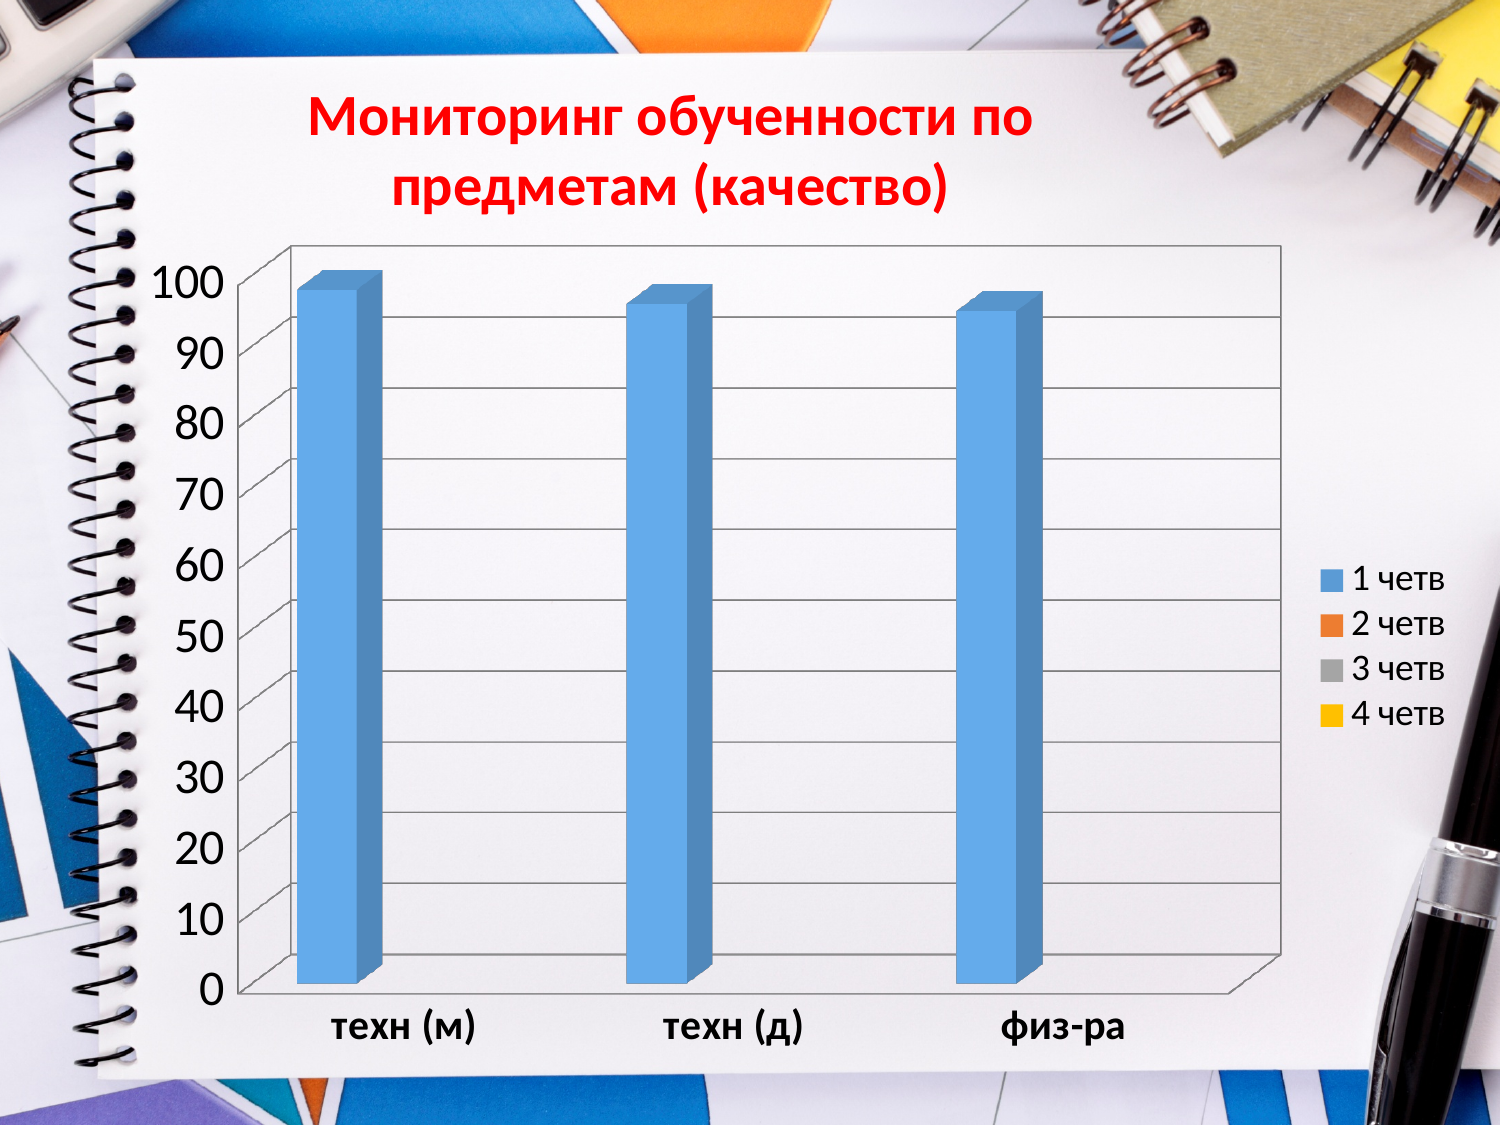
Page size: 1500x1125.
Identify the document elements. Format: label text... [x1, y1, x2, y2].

chart [122, 229, 1470, 1068]
picture [0, 0, 1500, 1125]
text_box Мониторинг обученности по предметам (качество) [147, 70, 1194, 225]
